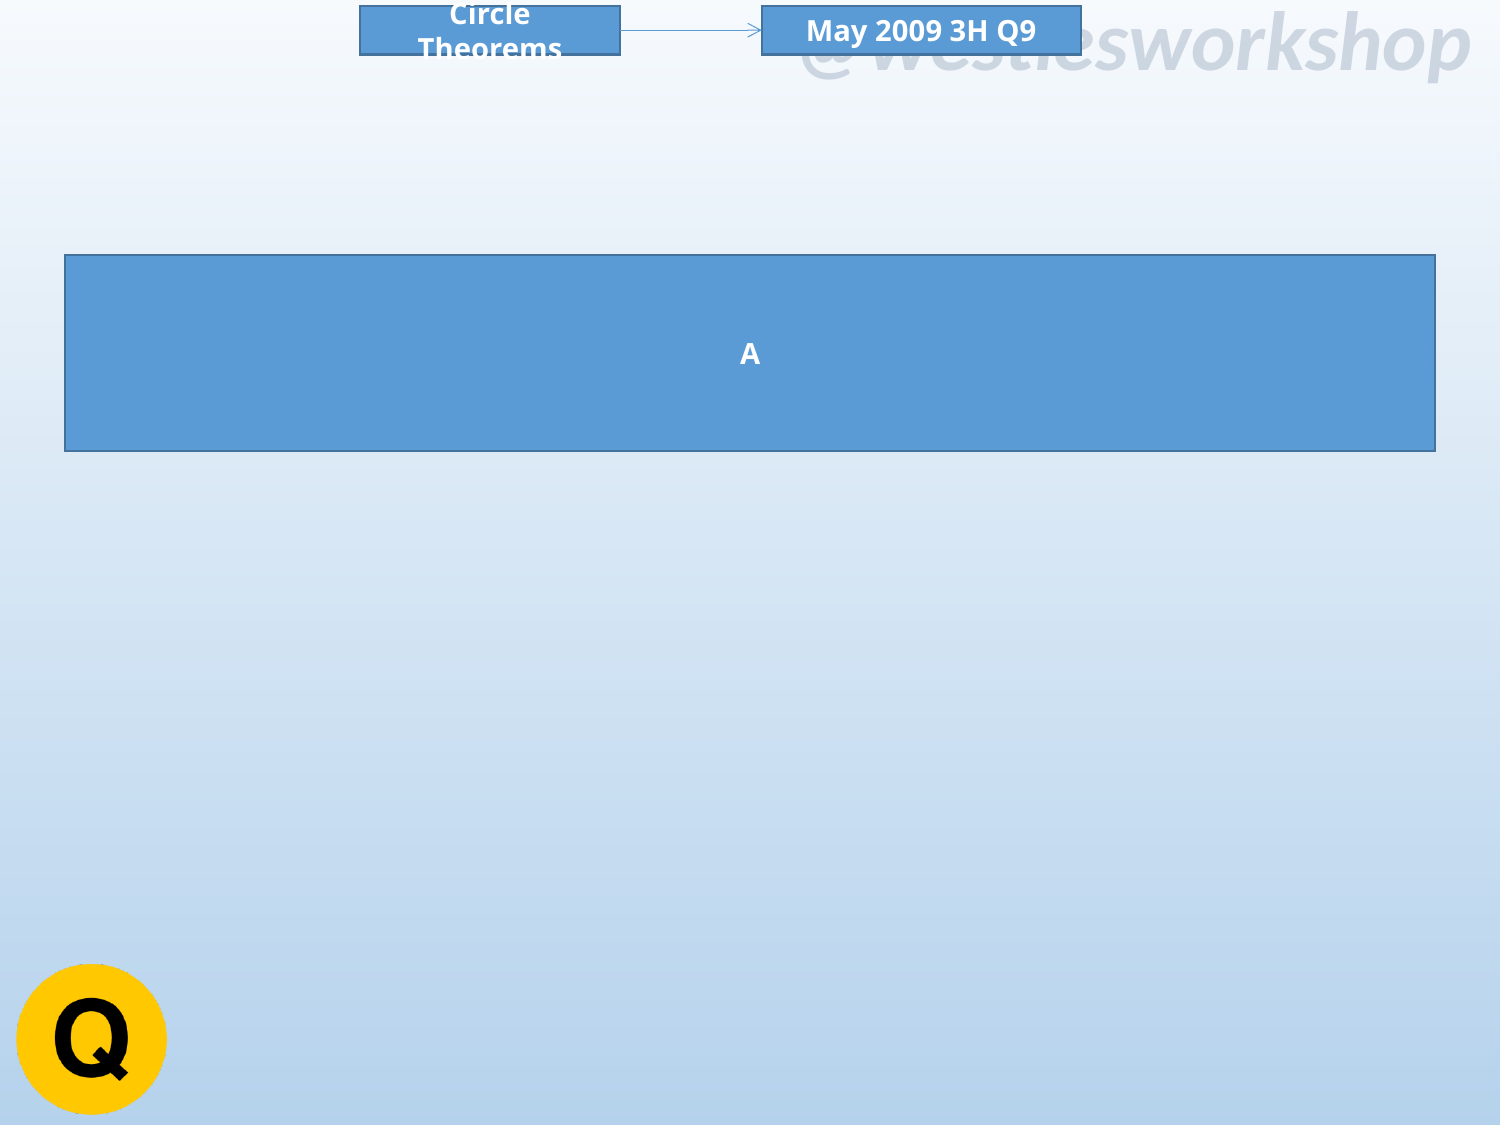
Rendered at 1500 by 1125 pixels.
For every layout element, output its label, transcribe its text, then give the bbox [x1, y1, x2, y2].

picture [64, 255, 1436, 451]
text_box May 2009 3H Q9 [761, 5, 1082, 56]
text_box Circle Theorems [359, 5, 621, 56]
picture [0, 940, 191, 1125]
